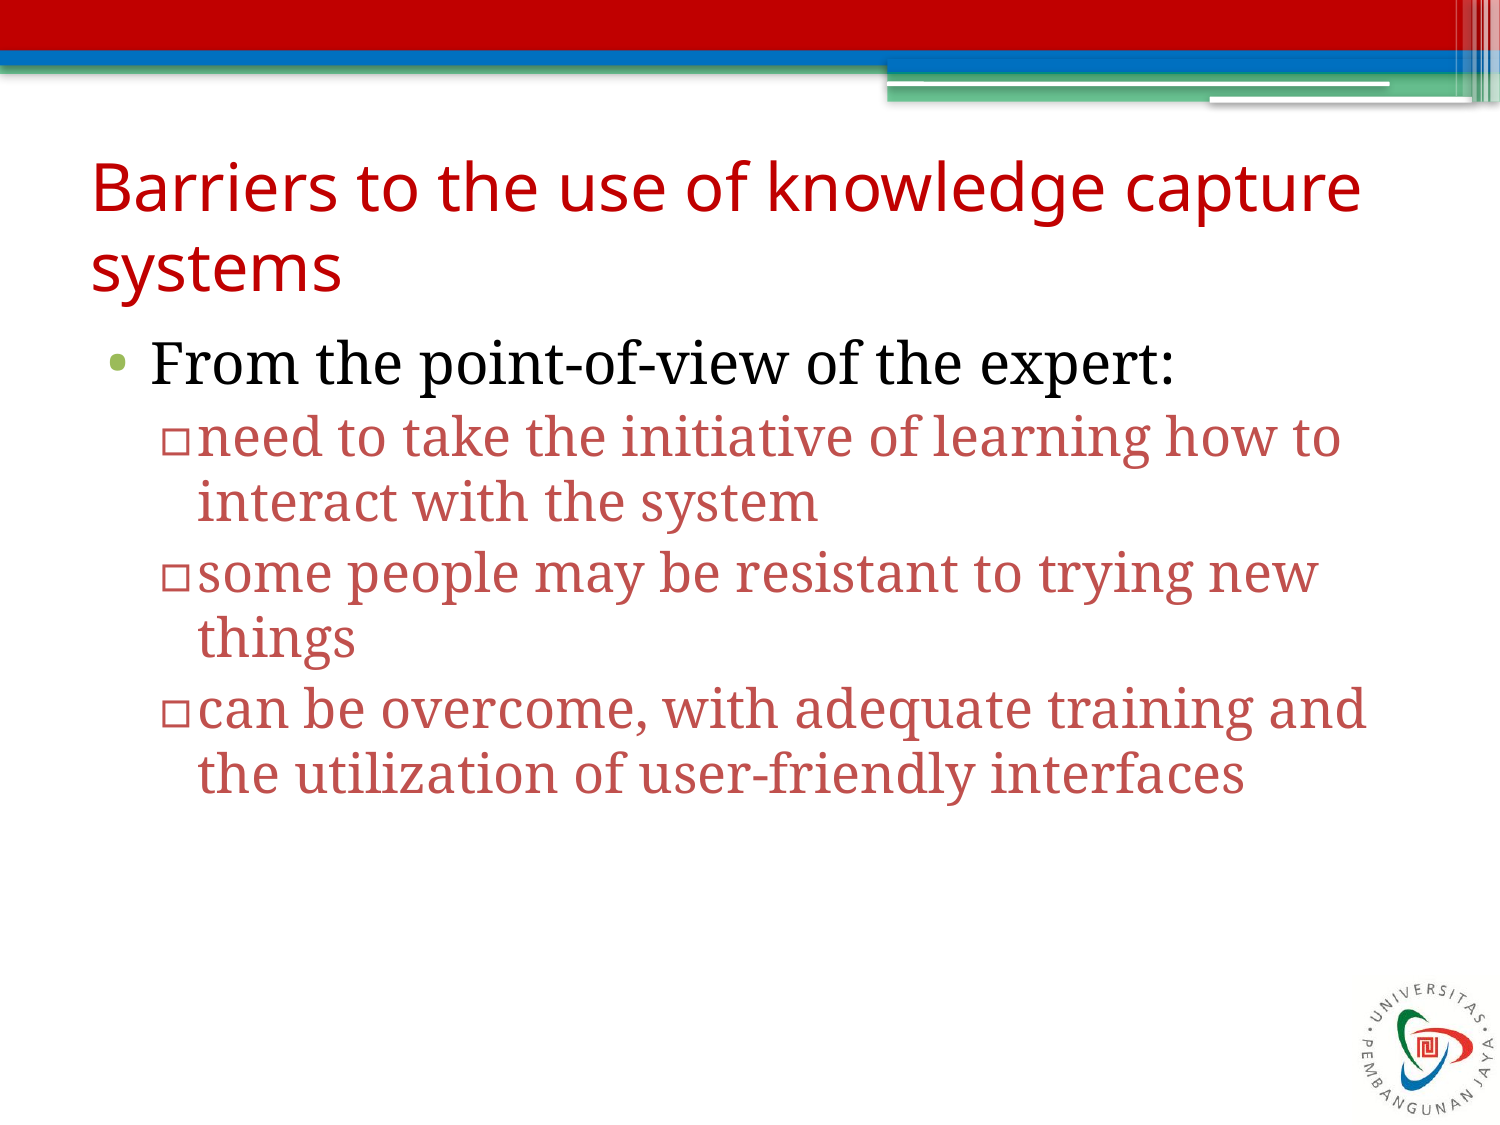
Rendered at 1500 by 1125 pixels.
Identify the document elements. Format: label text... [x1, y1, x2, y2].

list From the point-of-view of the expert: need to take the initiative of learning how to interact with the system some people may be resistant to trying new things can be overcome, with adequate training and the utilization of user-friendly interfaces [75, 318, 1425, 1029]
picture [1352, 975, 1500, 1125]
title Barriers to the use of knowledge capture systems [75, 137, 1425, 313]
